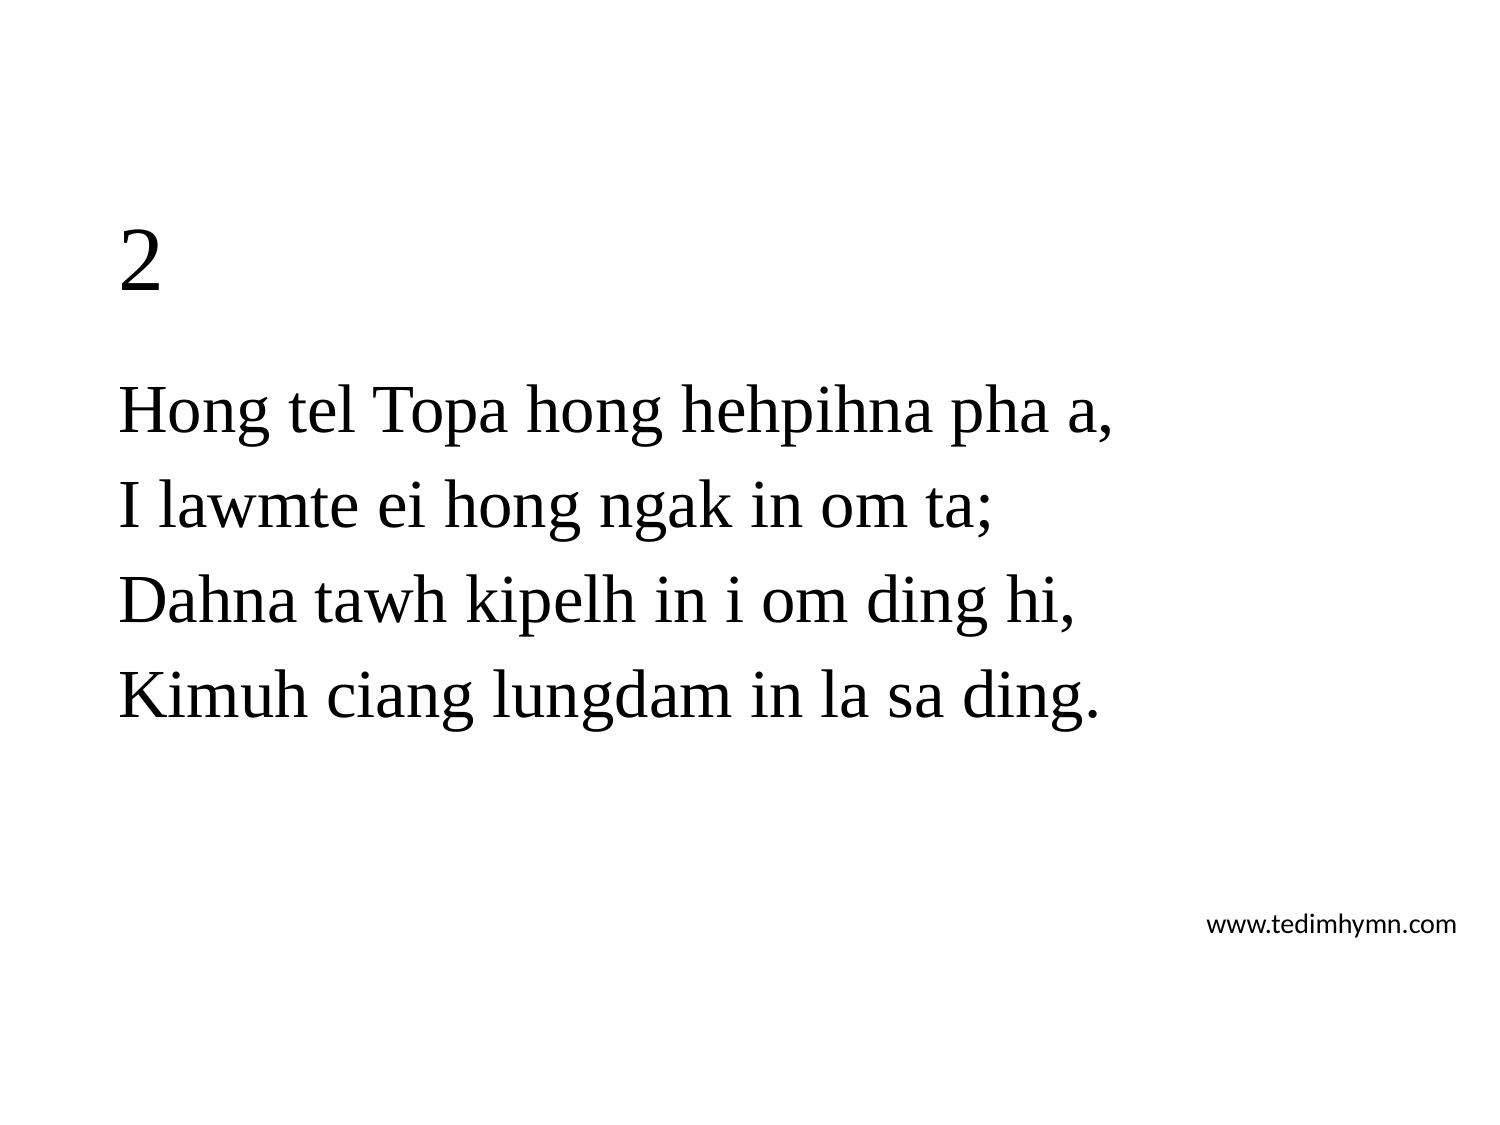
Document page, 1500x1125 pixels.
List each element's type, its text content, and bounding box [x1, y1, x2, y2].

title 2 [103, 200, 1397, 322]
list Hong tel Topa hong hehpihna pha a, I lawmte ei hong ngak in om ta; Dahna tawh kipelh in i om ding hi, Kimuh ciang lungdam in la sa ding. [103, 365, 1397, 901]
text_box www.tedimhymn.com [1191, 897, 1500, 947]
